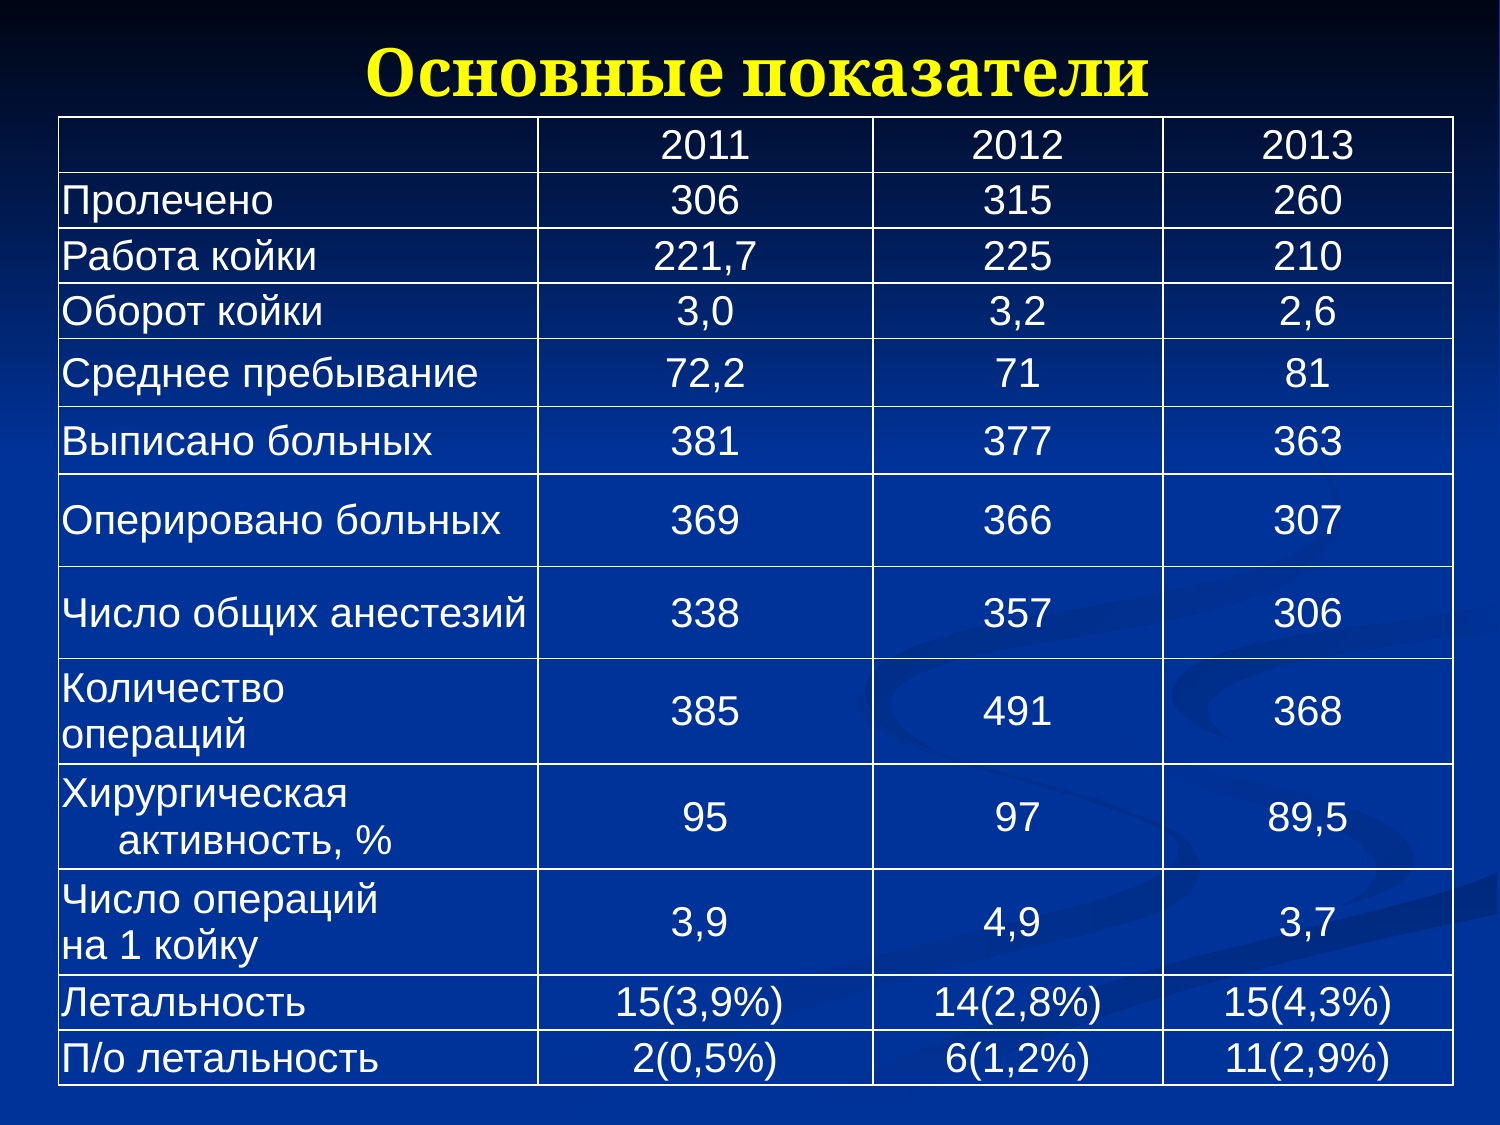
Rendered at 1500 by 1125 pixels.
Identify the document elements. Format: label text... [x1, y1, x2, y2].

table_cell 2(0,5%) [539, 1031, 872, 1084]
table_cell 315 [874, 173, 1162, 227]
table_header 2012 [874, 118, 1162, 172]
table_cell 3,7 [1164, 870, 1452, 974]
title Основные показатели [81, 0, 1433, 116]
table_cell 377 [874, 407, 1162, 473]
table_cell Хирургическая активность, % [59, 765, 537, 868]
table_cell Выписано больных [59, 407, 537, 473]
table_cell Оборот койки [59, 284, 537, 338]
table_header 2011 [539, 118, 872, 172]
table_cell 385 [539, 659, 872, 763]
table_cell 491 [874, 659, 1162, 763]
table_cell 15(3,9%) [539, 976, 872, 1029]
table_cell 306 [1164, 567, 1452, 658]
table_cell 14(2,8%) [874, 976, 1162, 1029]
table_cell 357 [874, 567, 1162, 658]
table_cell 2,6 [1164, 284, 1452, 338]
table_cell 381 [539, 407, 872, 473]
table_header [59, 118, 537, 172]
table_cell 81 [1164, 339, 1452, 406]
table_cell Оперировано больных [59, 475, 537, 566]
table_cell 89,5 [1164, 765, 1452, 868]
table_cell 11(2,9%) [1164, 1031, 1452, 1084]
table_cell П/о летальность [59, 1031, 537, 1084]
table_cell 307 [1164, 475, 1452, 566]
table_cell 95 [539, 765, 872, 868]
table_cell 221,7 [539, 229, 872, 282]
table_cell 97 [874, 765, 1162, 868]
table_cell 210 [1164, 229, 1452, 282]
table_cell Число операций на 1 койку [59, 870, 537, 974]
table_cell 71 [874, 339, 1162, 406]
table_cell 3,2 [874, 284, 1162, 338]
table_cell Пролечено [59, 173, 537, 227]
table_cell 225 [874, 229, 1162, 282]
table_cell Число общих анестезий [59, 567, 537, 658]
table_cell 366 [874, 475, 1162, 566]
table_cell Работа койки [59, 229, 537, 282]
table_header 2013 [1164, 118, 1452, 172]
table_cell 363 [1164, 407, 1452, 473]
table_cell Среднее пребывание [59, 339, 537, 406]
table_cell 3,9 [539, 870, 872, 974]
table_cell Количество операций [59, 659, 537, 763]
table_cell 369 [539, 475, 872, 566]
table_cell 4,9 [874, 870, 1162, 974]
table_cell 338 [539, 567, 872, 658]
table_cell 72,2 [539, 339, 872, 406]
table_cell 6(1,2%) [874, 1031, 1162, 1084]
table_cell 260 [1164, 173, 1452, 227]
table_cell Летальность [59, 976, 537, 1029]
table_cell 306 [539, 173, 872, 227]
table_cell 3,0 [539, 284, 872, 338]
table_cell 368 [1164, 659, 1452, 763]
table_cell 15(4,3%) [1164, 976, 1452, 1029]
